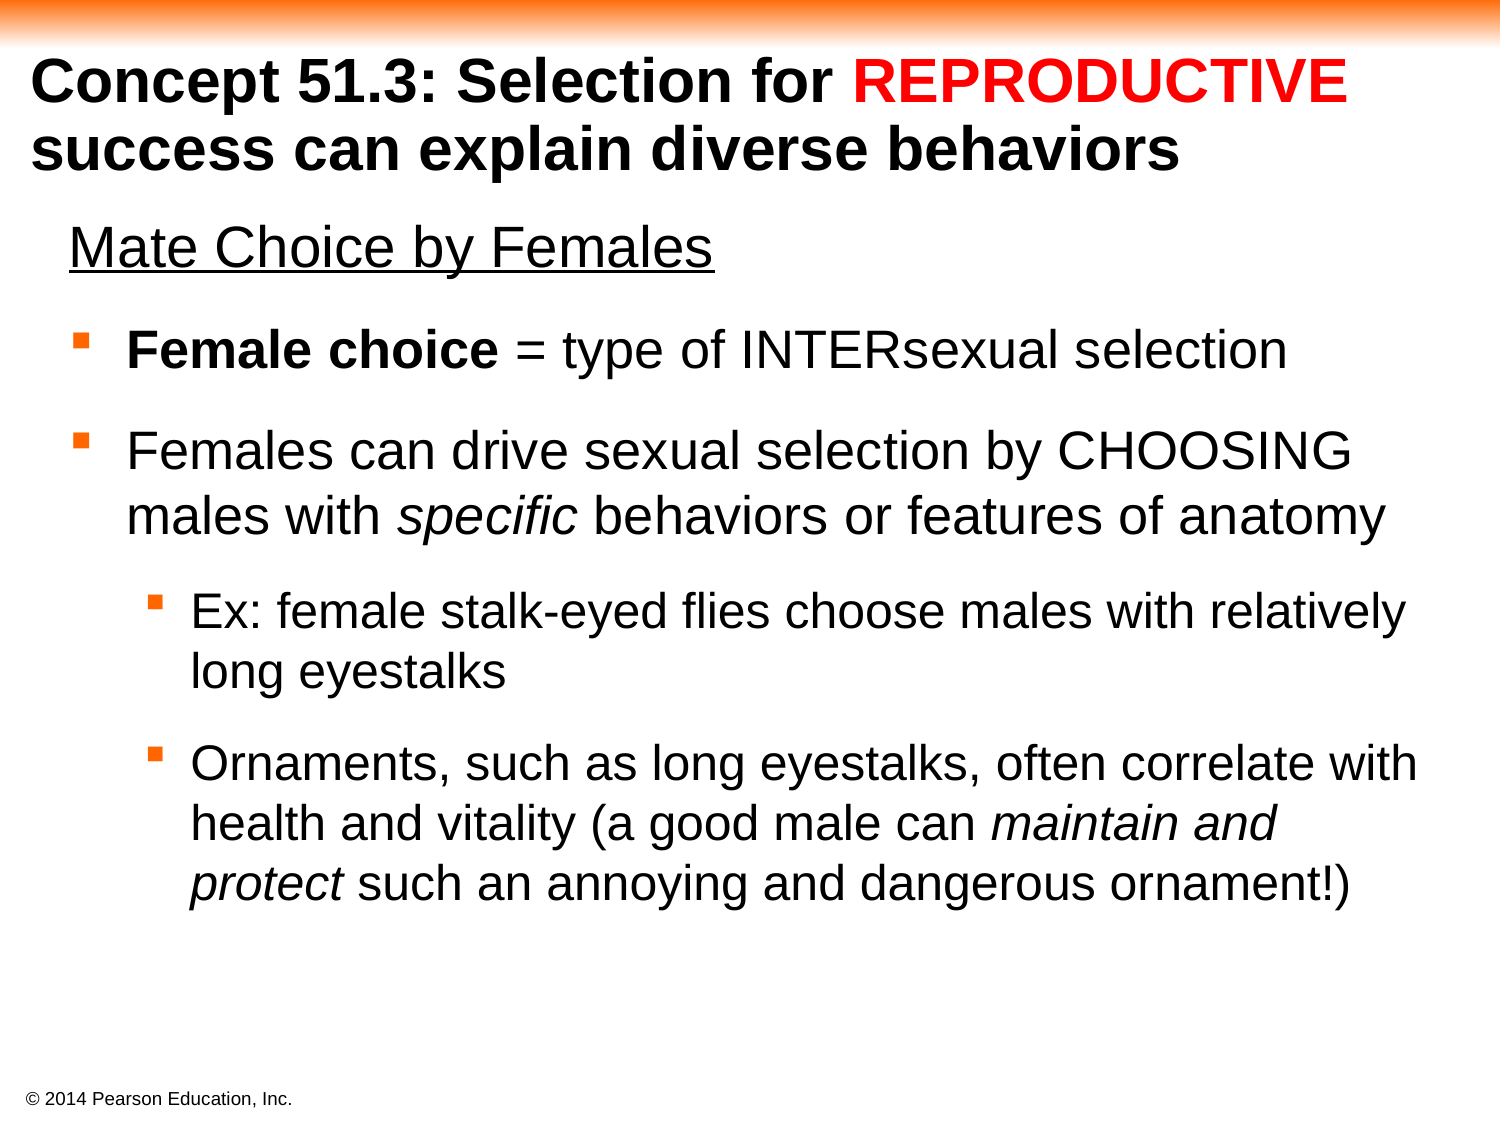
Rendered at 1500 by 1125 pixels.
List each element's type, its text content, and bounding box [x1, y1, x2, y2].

list Mate Choice by Females Female choice = type of INTERsexual selection Females can drive sexual selection by CHOOSING males with specific behaviors or features of anatomy Ex: female stalk-eyed flies choose males with relatively long eyestalks Ornaments, such as long eyestalks, often correlate with health and vitality (a good male can maintain and protect such an annoying and dangerous ornament!) [69, 208, 1464, 1042]
title Concept 51.3: Selection for REPRODUCTIVE success can explain diverse behaviors [29, 49, 1470, 184]
